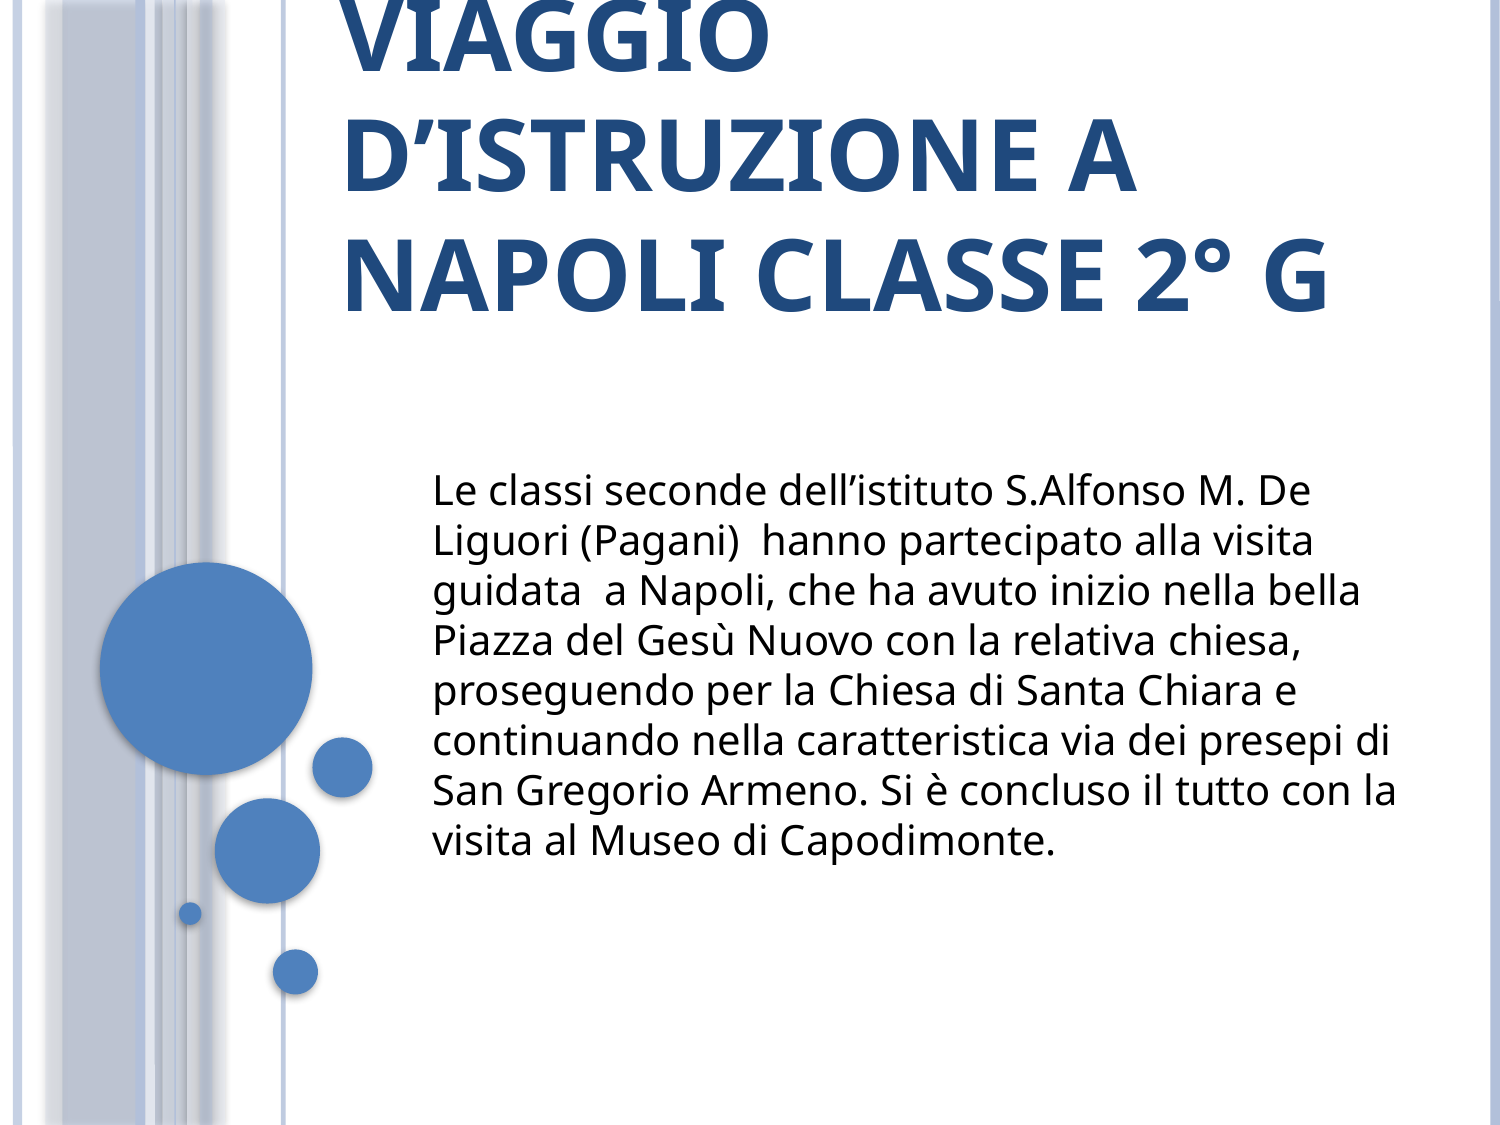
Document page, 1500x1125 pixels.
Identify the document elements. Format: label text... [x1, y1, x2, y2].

subtitle Le classi seconde dell’istituto S.Alfonso M. De Liguori (Pagani) hanno partecipato alla visita guidata a Napoli, che ha avuto inizio nella bella Piazza del Gesù Nuovo con la relativa chiesa, proseguendo per la Chiesa di Santa Chiara e continuando nella caratteristica via dei presepi di San Gregorio Armeno. Si è concluso il tutto con la visita al Museo di Capodimonte. [417, 456, 1431, 917]
title viaggio d’istruzione a napoli classe 2° G [324, 54, 1478, 339]
